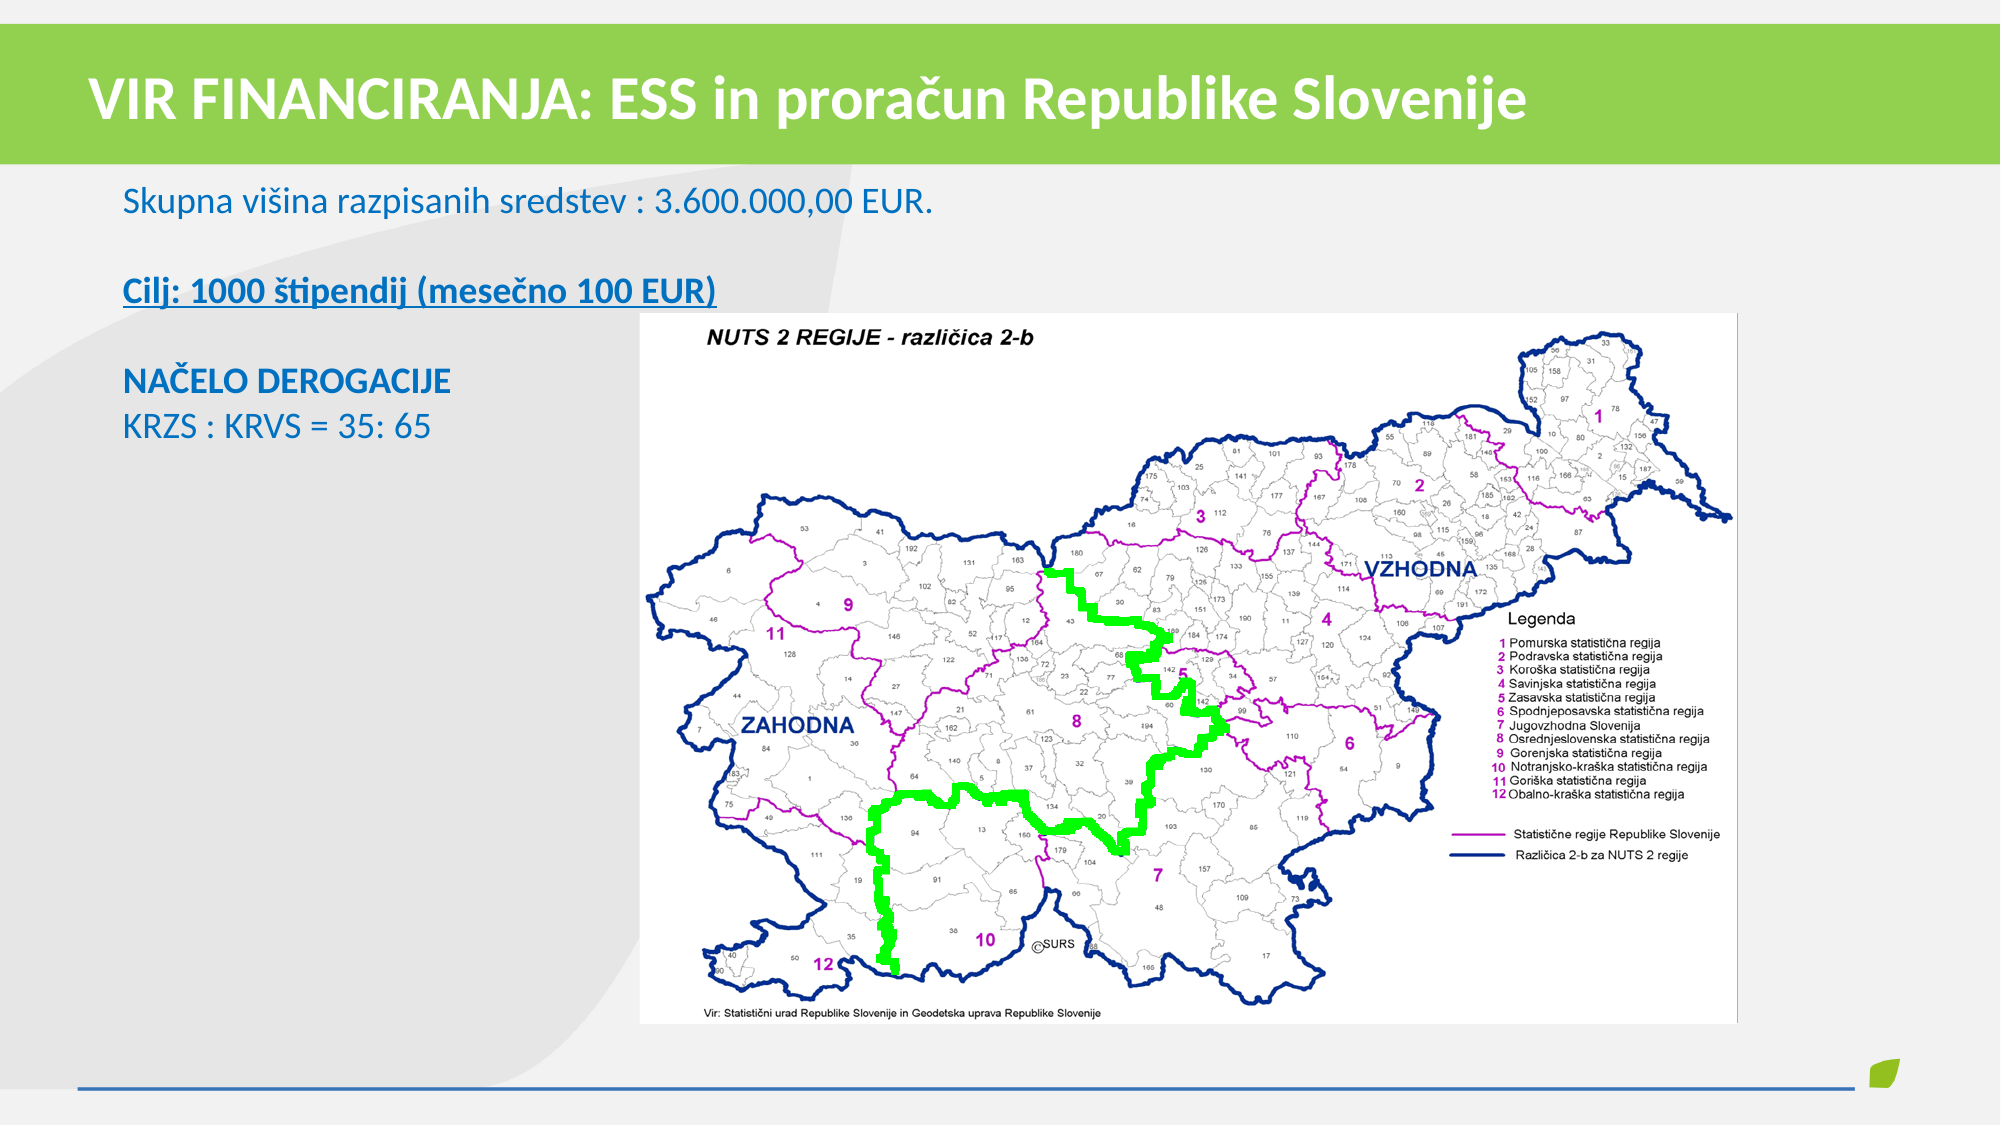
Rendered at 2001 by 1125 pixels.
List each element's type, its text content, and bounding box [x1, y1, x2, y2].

text_box Skupna višina razpisanih sredstev : 3.600.000,00 EUR. Cilj: 1000 štipendij (mesečno 100 EUR) NAČELO DEROGACIJE KRZS : KRVS = 35: 65 [108, 168, 1108, 544]
picture [0, 0, 2001, 1125]
text_box VIR FINANCIRANJA: ESS in proračun Republike Slovenije [0, 23, 2000, 165]
